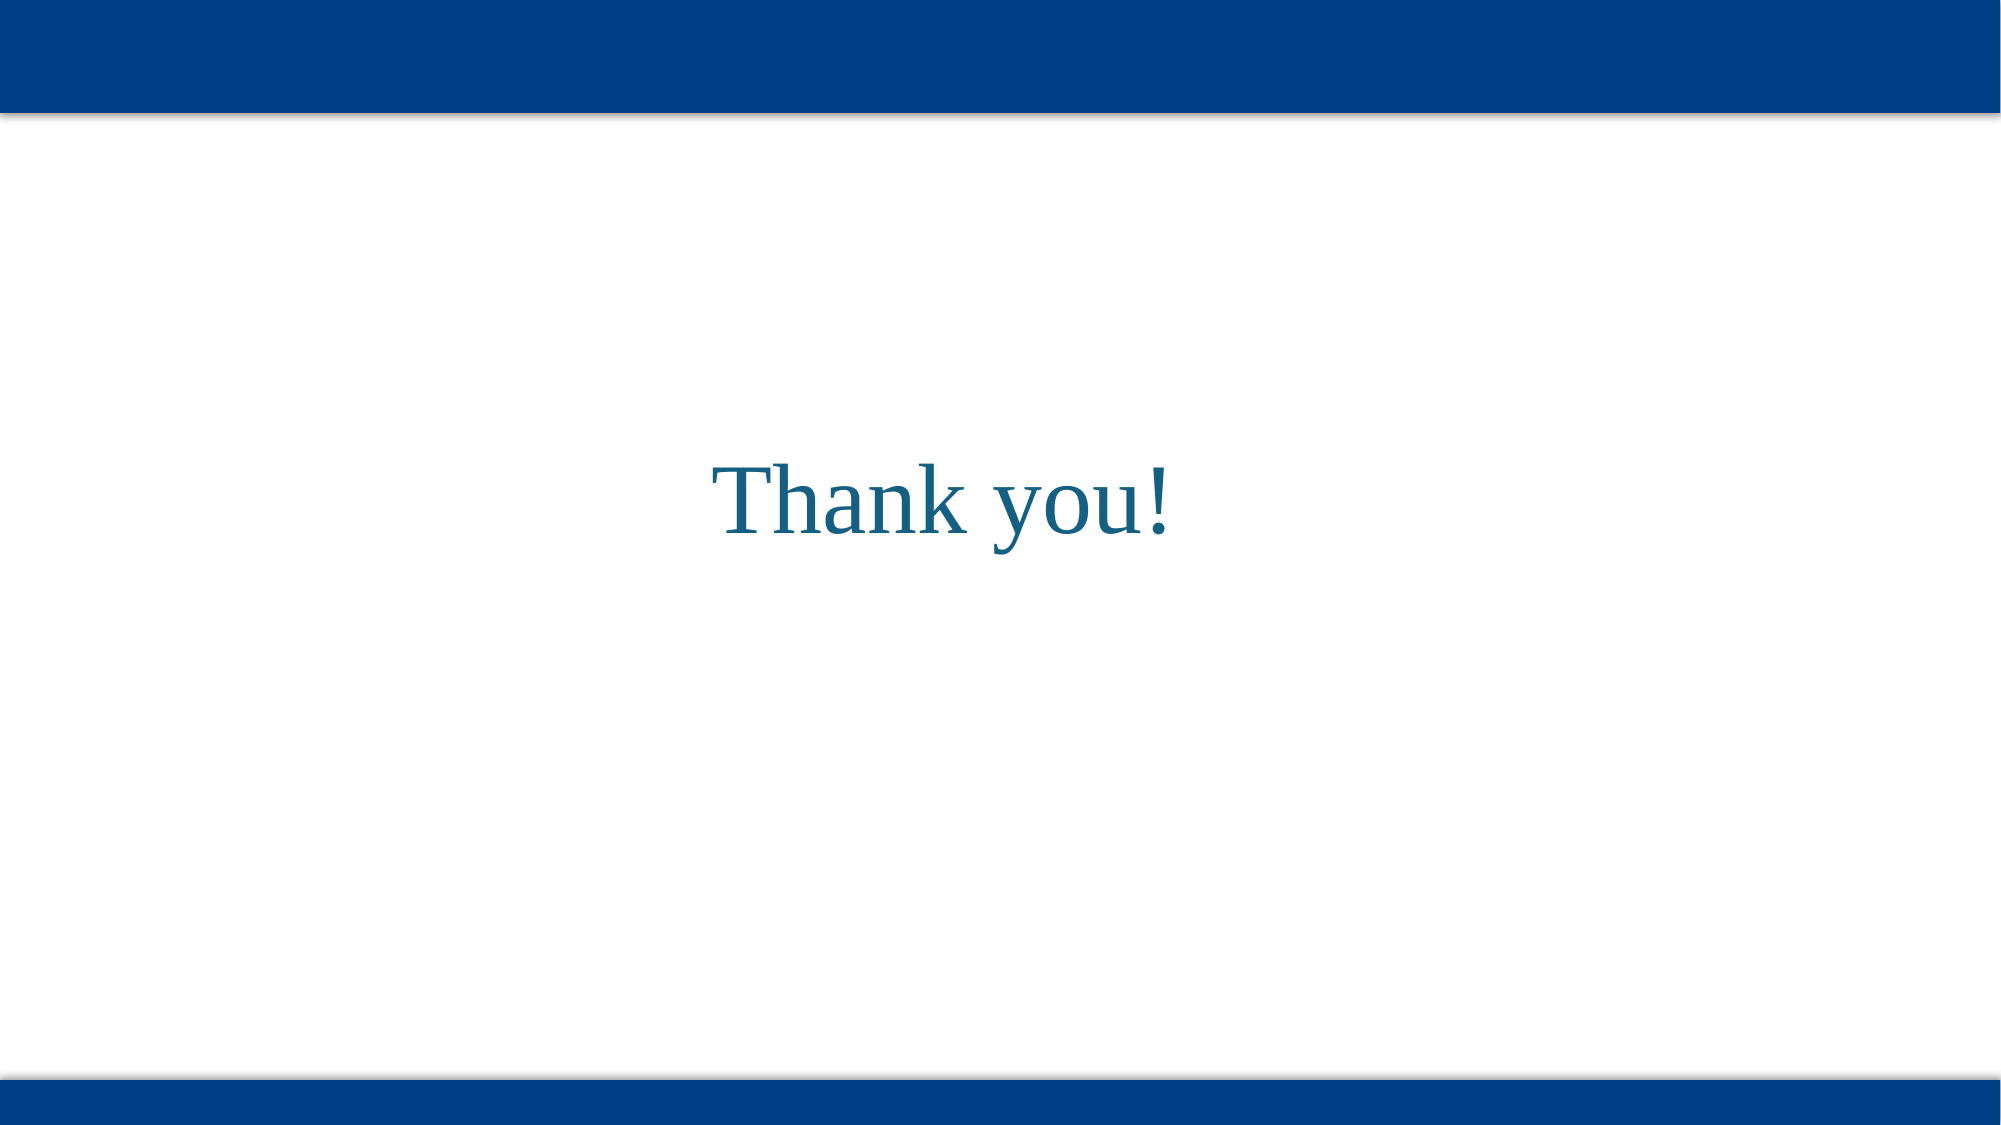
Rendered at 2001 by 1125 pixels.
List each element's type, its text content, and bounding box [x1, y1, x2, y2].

text_box Thank you! [385, 426, 1502, 562]
